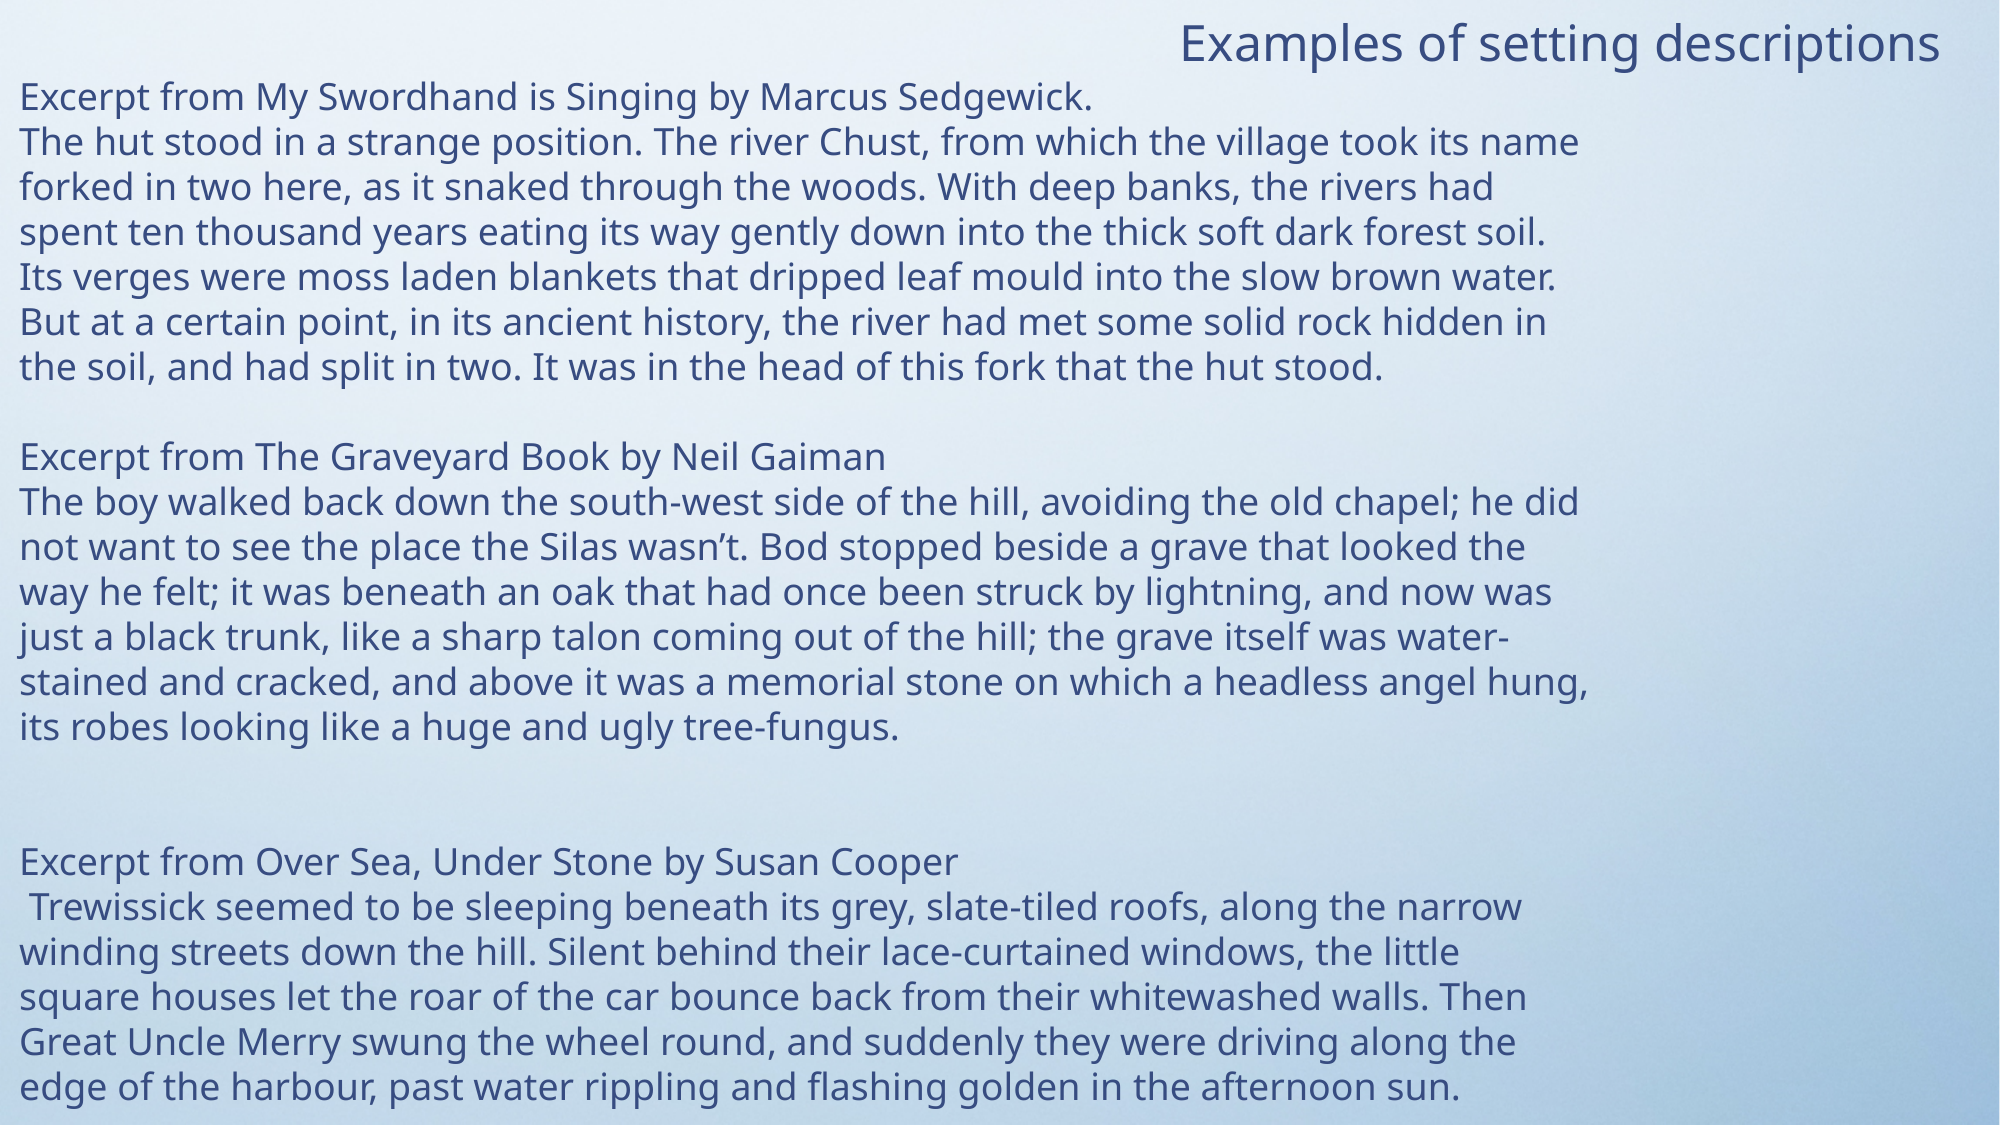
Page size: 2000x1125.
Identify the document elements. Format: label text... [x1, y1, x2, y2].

text_box Excerpt from My Swordhand is Singing by Marcus Sedgewick. The hut stood in a strange position. The river Chust, from which the village took its name forked in two here, as it snaked through the woods. With deep banks, the rivers had spent ten thousand years eating its way gently down into the thick soft dark forest soil. Its verges were moss laden blankets that dripped leaf mould into the slow brown water. But at a certain point, in its ancient history, the river had met some solid rock hidden in the soil, and had split in two. It was in the head of this fork that the hut stood. Excerpt from The Graveyard Book by Neil Gaiman The boy walked back down the south-west side of the hill, avoiding the old chapel; he did not want to see the place the Silas wasn’t. Bod stopped beside a grave that looked the way he felt; it was beneath an oak that had once been struck by lightning, and now was just a black trunk, like a sharp talon coming out of the hill; the grave itself was water-stained and cracked, and above it was a memorial stone on which a headless angel hung, its robes looking like a huge and ugly tree-fungus. Excerpt from Over Sea, Under Stone by Susan Cooper Trewissick seemed to be sleeping beneath its grey, slate-tiled roofs, along the narrow winding streets down the hill. Silent behind their lace-curtained windows, the little square houses let the roar of the car bounce back from their whitewashed walls. Then Great Uncle Merry swung the wheel round, and suddenly they were driving along the edge of the harbour, past water rippling and flashing golden in the afternoon sun. [4, 65, 1607, 1116]
picture [0, 0, 2000, 1125]
text_box Examples of setting descriptions [1165, 4, 1958, 80]
